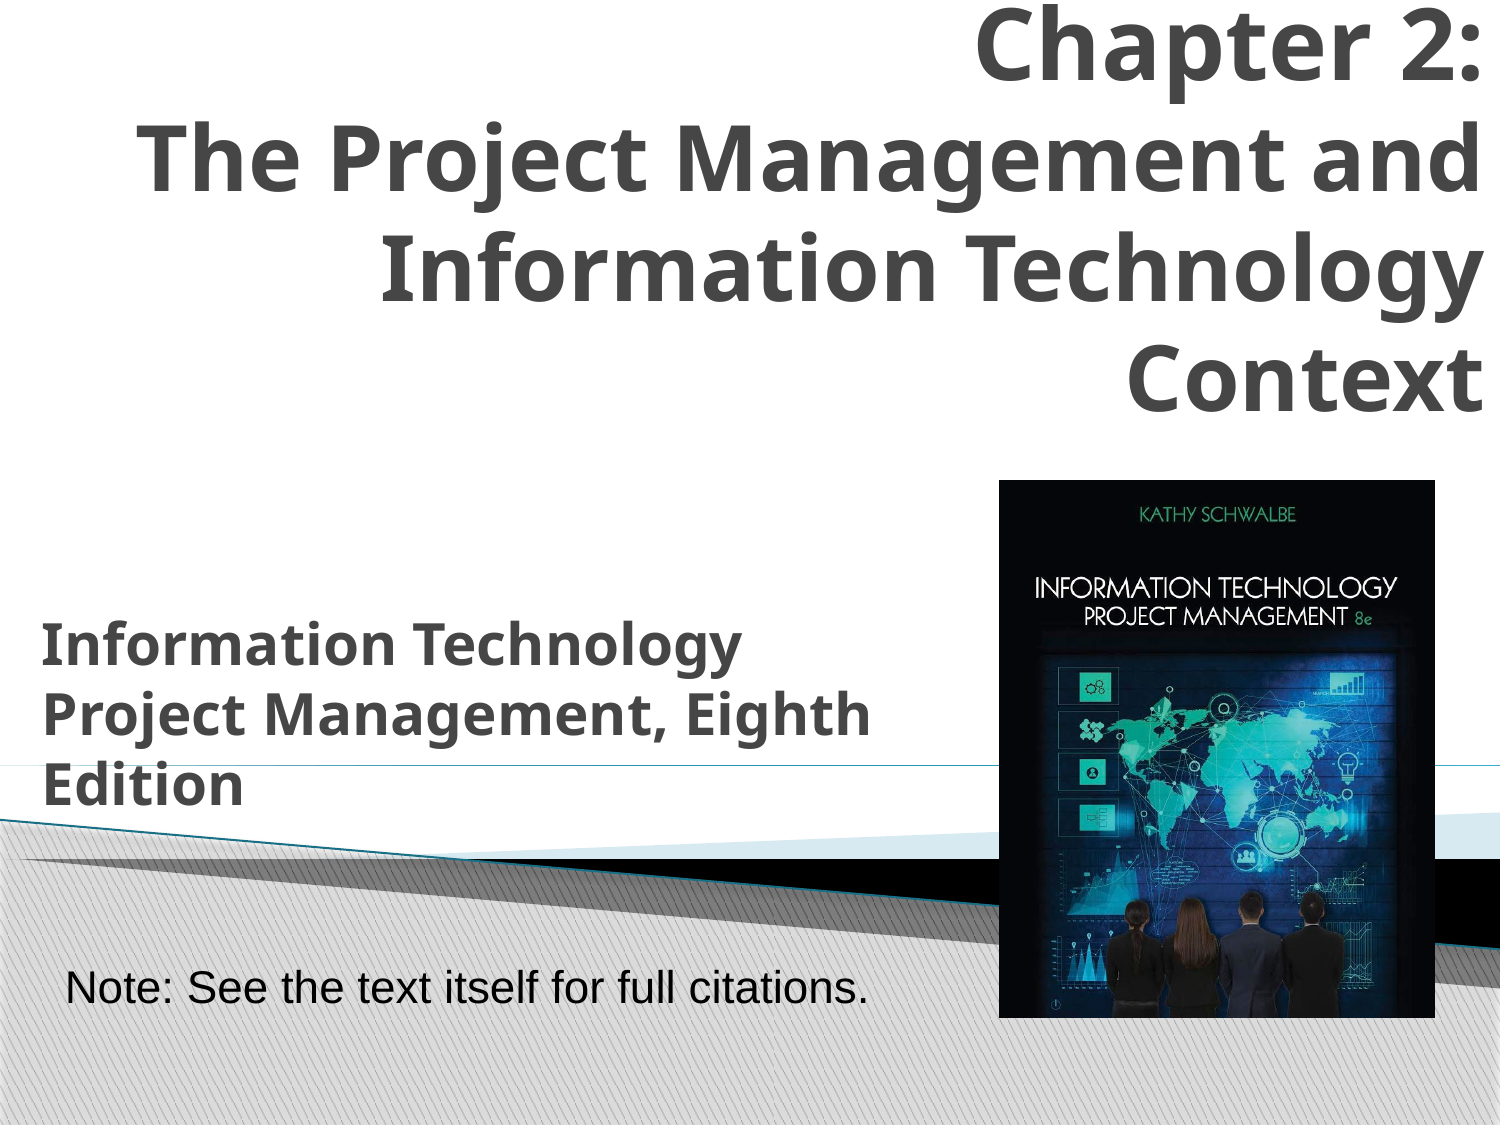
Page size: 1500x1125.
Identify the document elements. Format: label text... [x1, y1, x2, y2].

subtitle Information Technology Project Management, Eighth Edition [33, 599, 963, 798]
picture [5, 480, 1500, 1019]
title Chapter 2: The Project Management and Information Technology Context [0, 82, 1500, 438]
text_box Note: See the text itself for full citations. [50, 950, 935, 1020]
